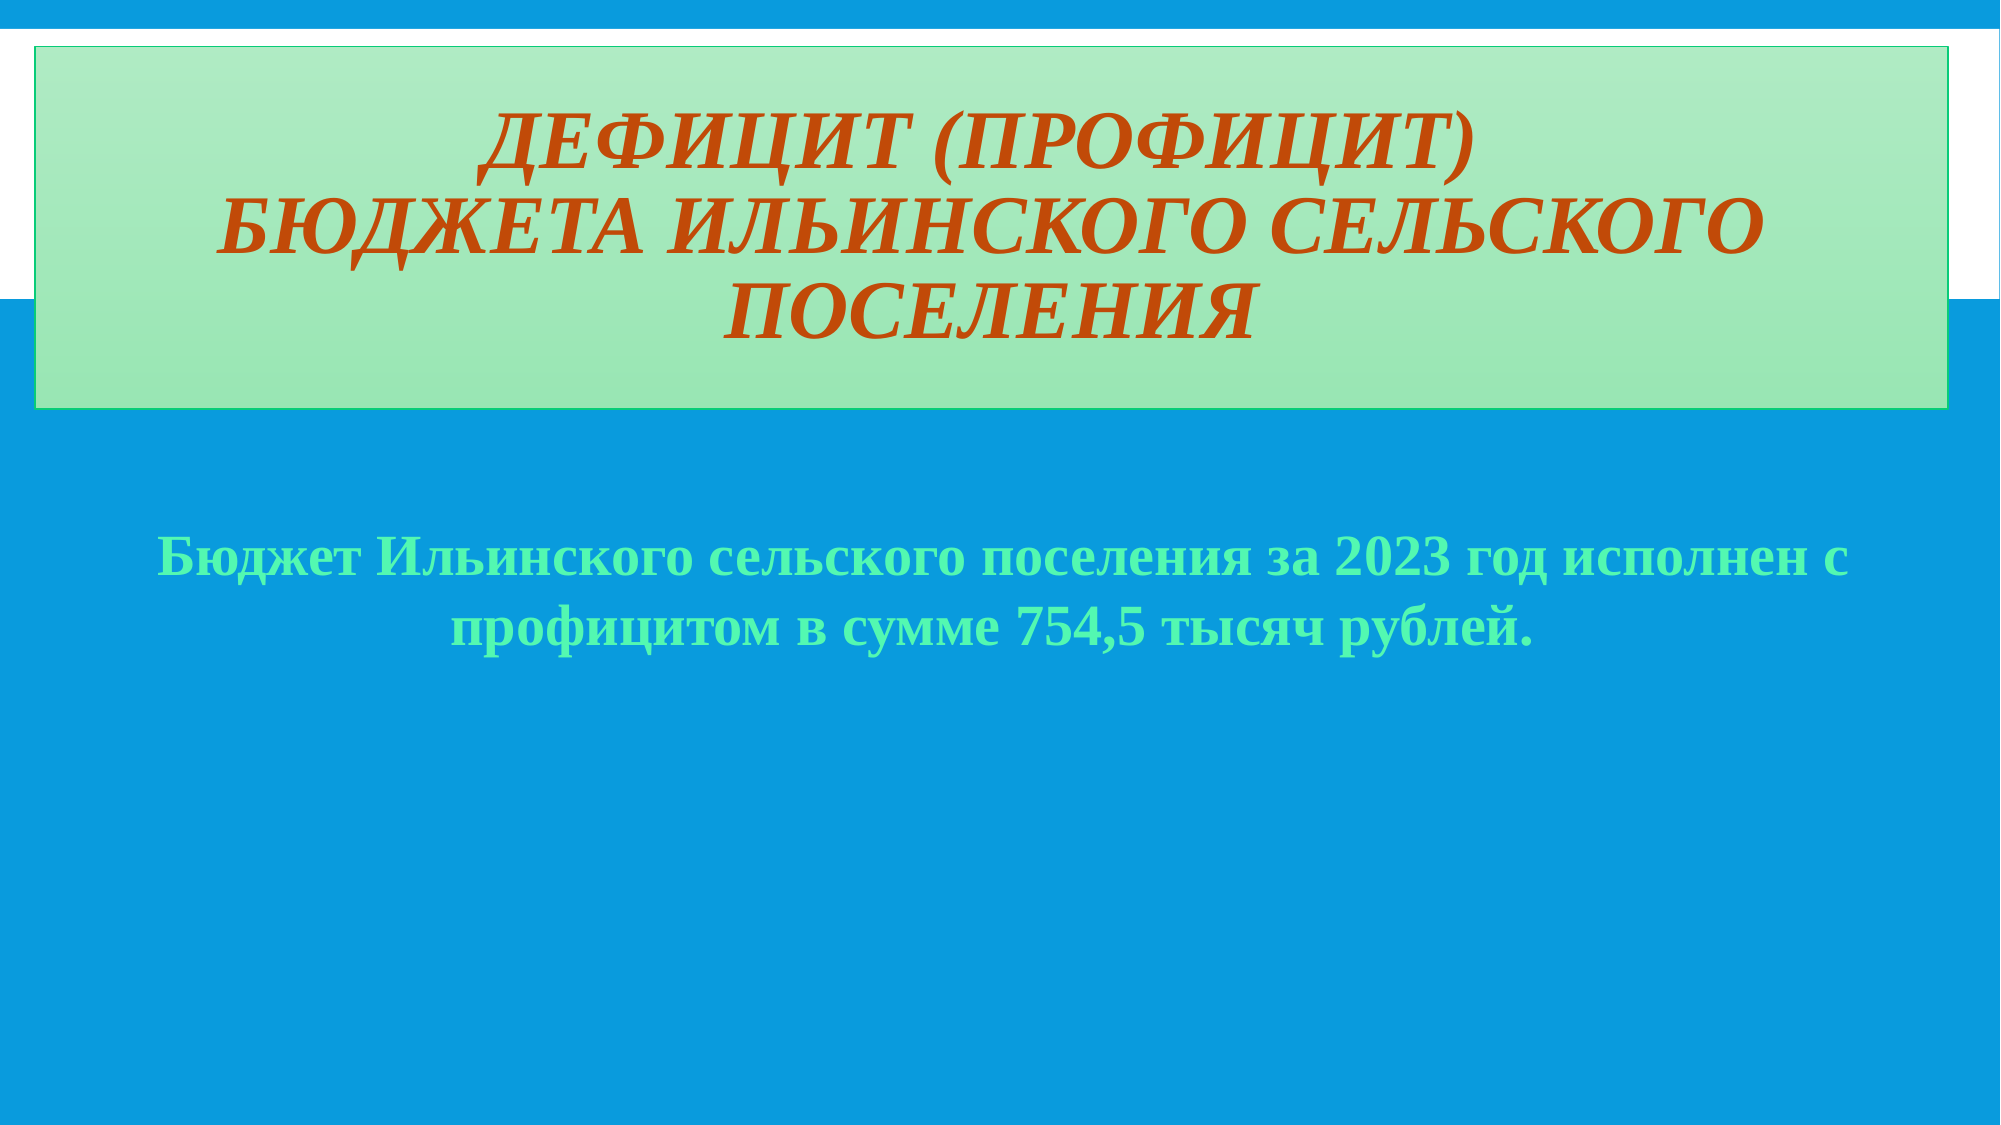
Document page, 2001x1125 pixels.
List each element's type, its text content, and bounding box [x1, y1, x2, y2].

title Дефицит (профицит) бюджета Ильинского сельского поселения [34, 46, 1949, 410]
text_box Бюджет Ильинского сельского поселения за 2023 год исполнен с профицитом в сумме 754,5 тысяч рублей. [68, 509, 1931, 665]
